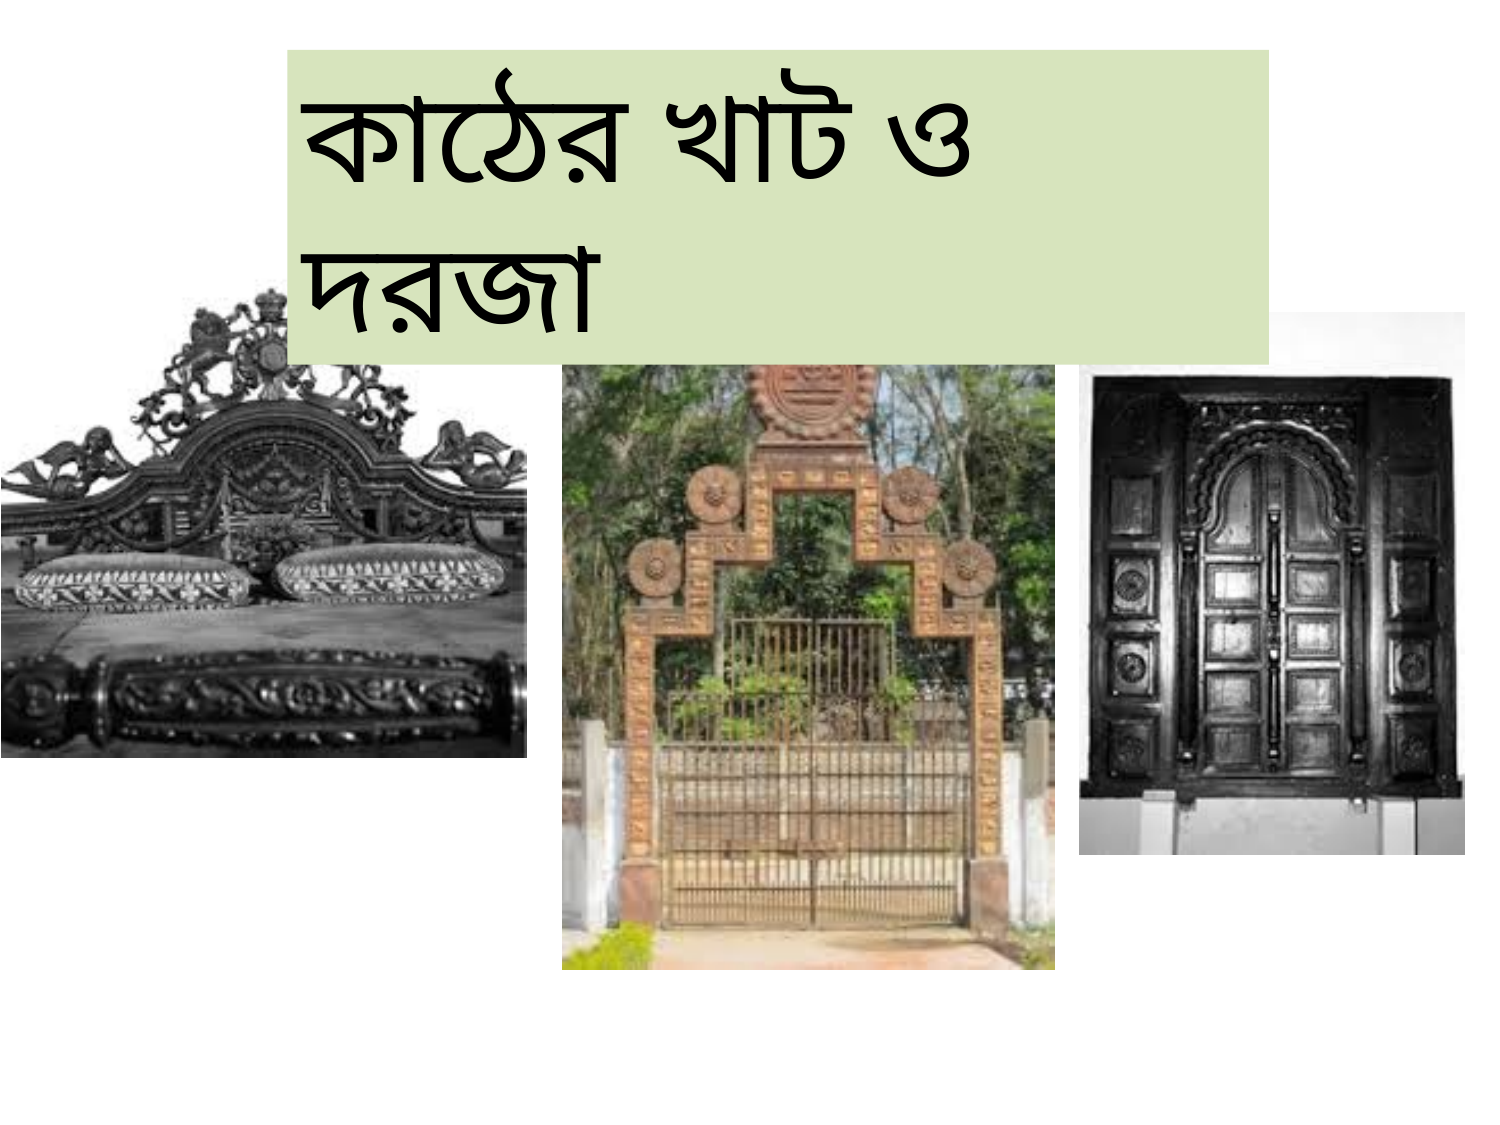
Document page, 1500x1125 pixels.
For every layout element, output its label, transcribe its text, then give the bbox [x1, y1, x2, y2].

picture [562, 312, 1056, 971]
picture [1079, 312, 1465, 855]
picture [1, 262, 527, 759]
text_box কাঠের খাট ও দরজা [287, 49, 1269, 365]
